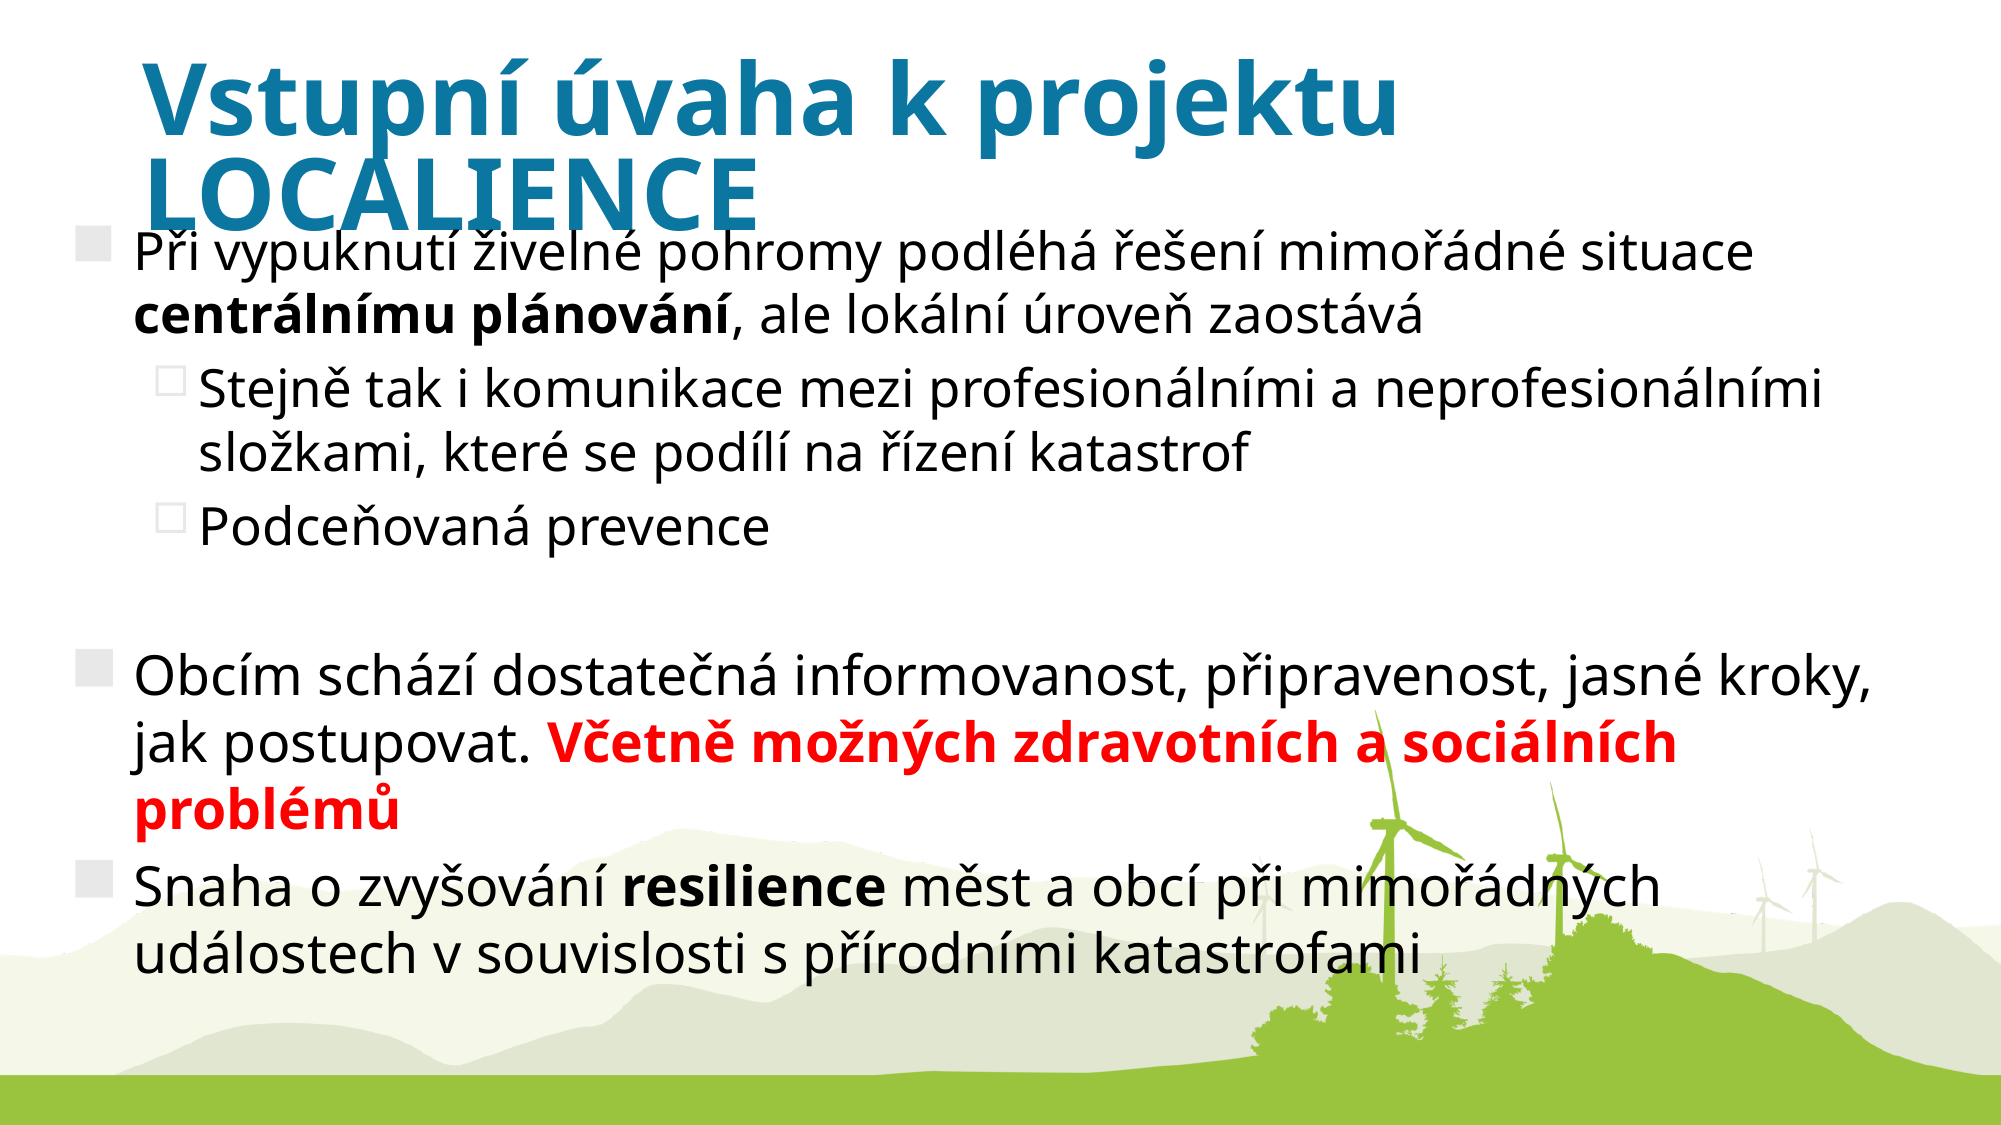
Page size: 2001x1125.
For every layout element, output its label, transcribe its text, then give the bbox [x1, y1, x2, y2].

text_box Vstupní úvaha k projektu LOCALIENCE [142, 70, 1928, 210]
text_box Při vypuknutí živelné pohromy podléhá řešení mimořádné situace centrálnímu plánování, ale lokální úroveň zaostává Stejně tak i komunikace mezi profesionálními a neprofesionálními složkami, které se podílí na řízení katastrof Podceňovaná prevence Obcím schází dostatečná informovanost, připravenost, jasné kroky, jak postupovat. Včetně možných zdravotních a sociálních problémů Snaha o zvyšování resilience měst a obcí při mimořádných událostech v souvislosti s přírodními katastrofami [62, 210, 1973, 694]
picture [0, 694, 2001, 1125]
